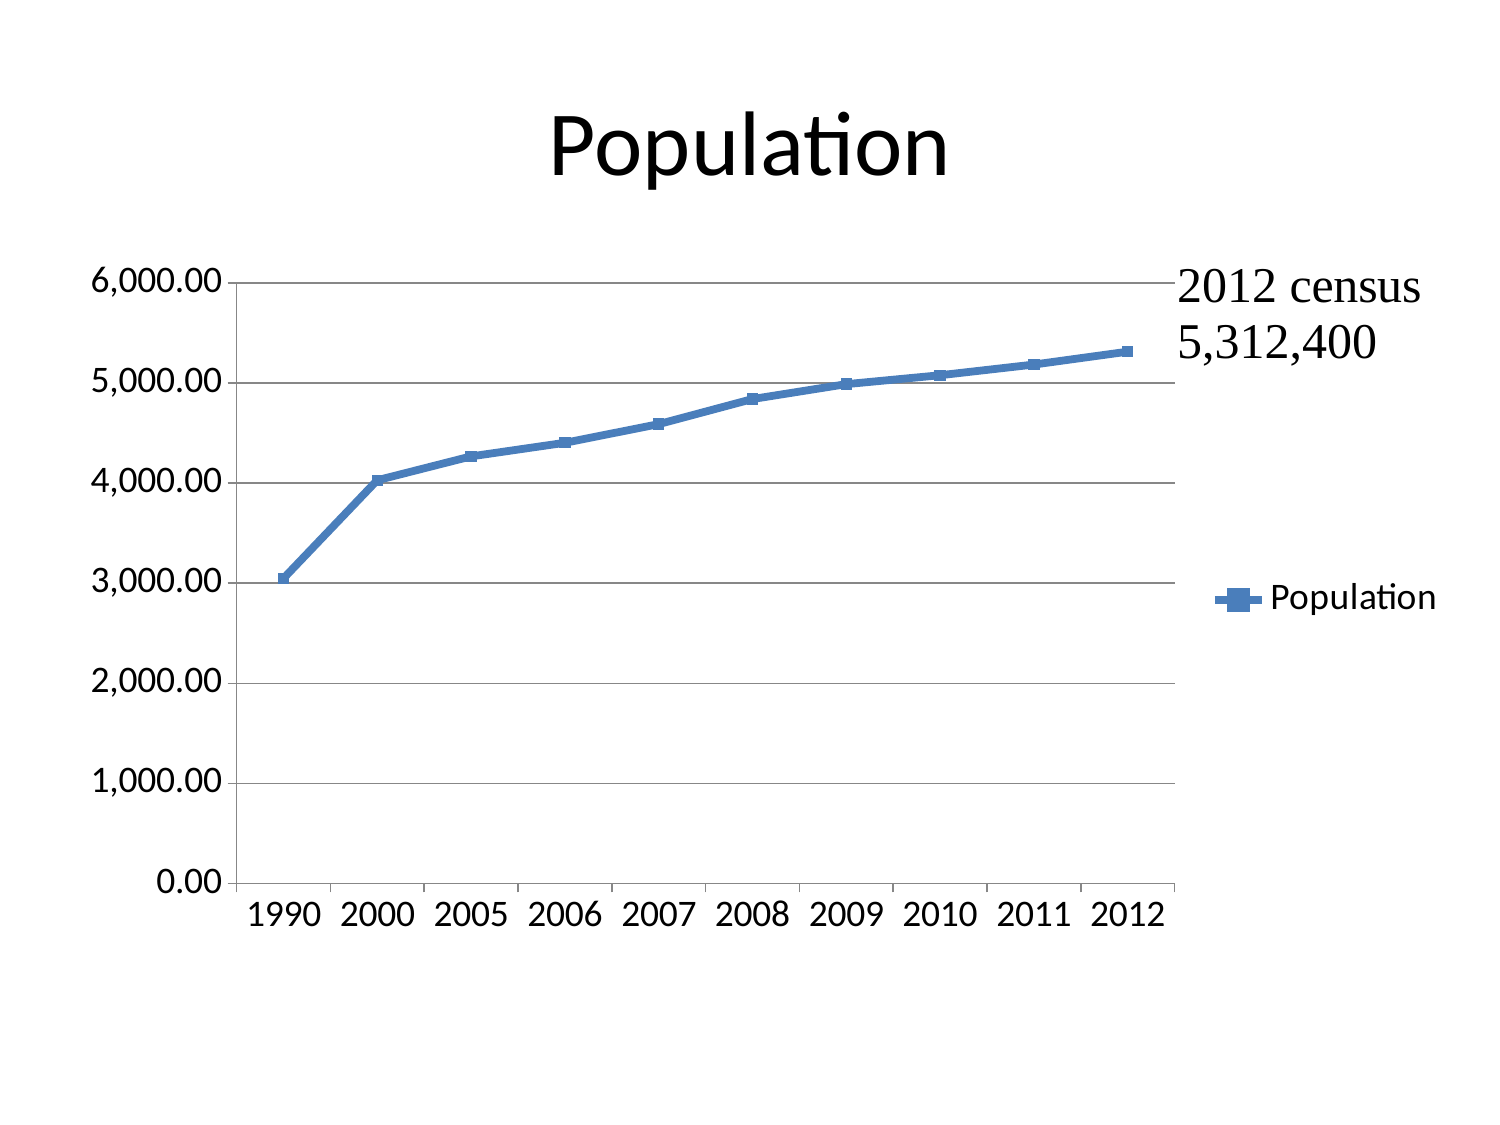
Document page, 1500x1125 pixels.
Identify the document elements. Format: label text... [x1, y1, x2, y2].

title Population [75, 45, 1425, 233]
chart [62, 249, 1463, 951]
